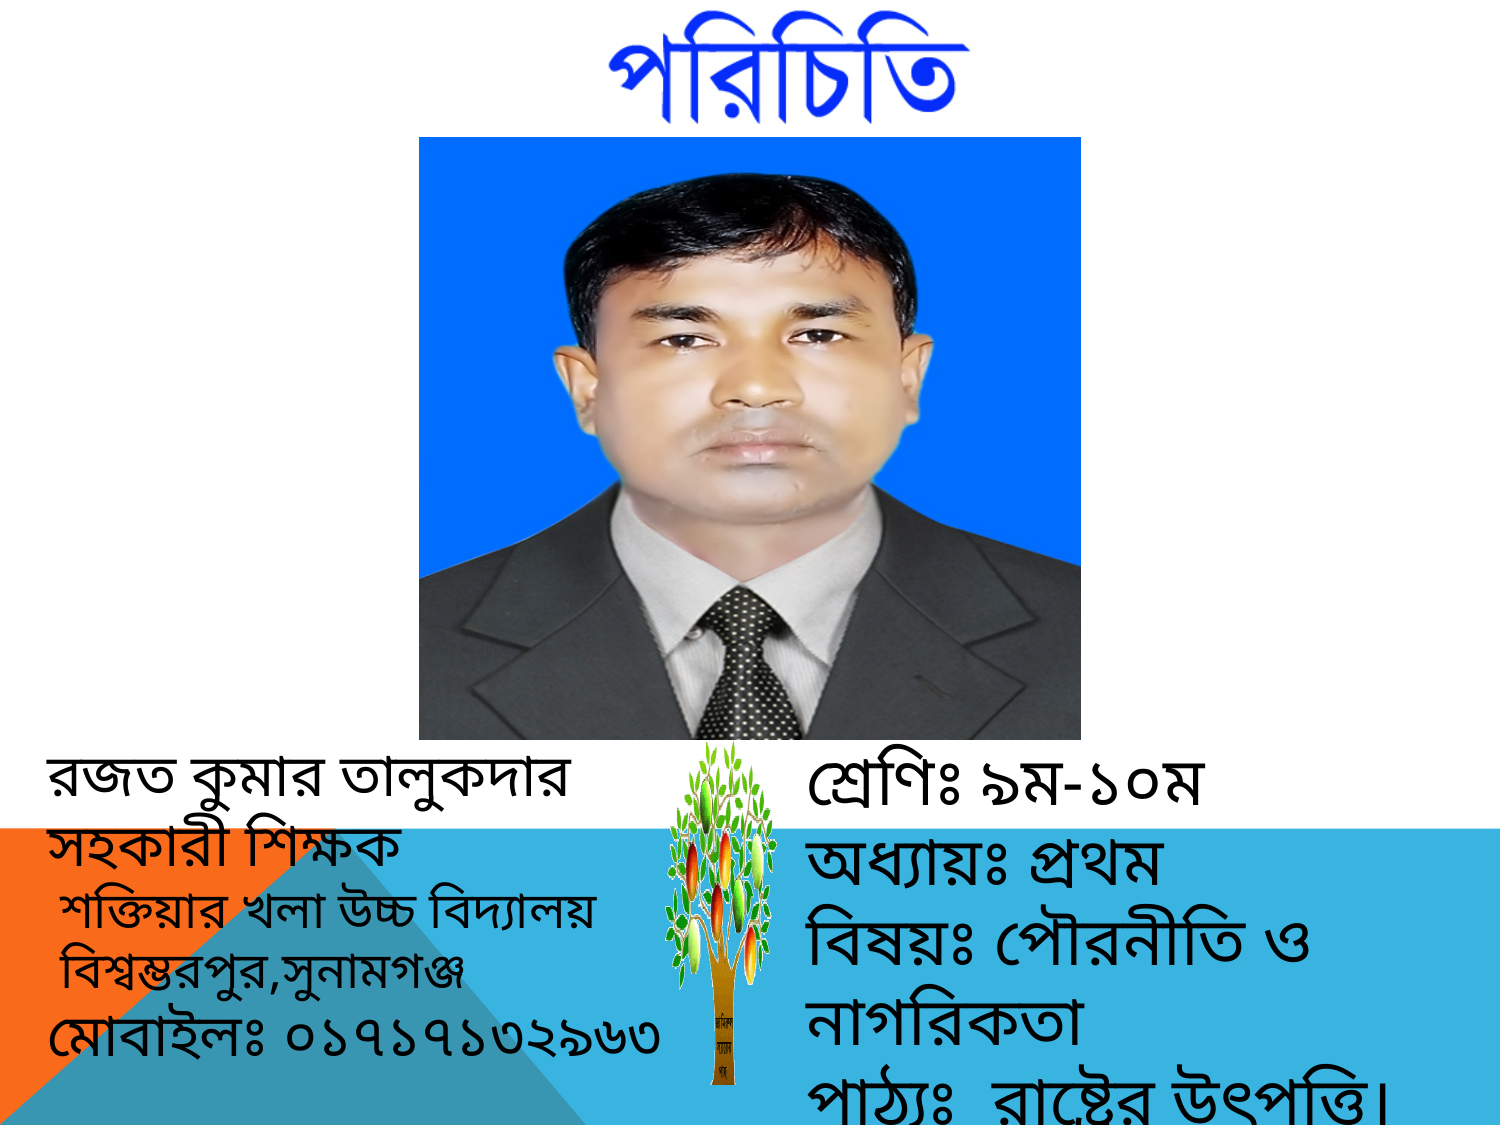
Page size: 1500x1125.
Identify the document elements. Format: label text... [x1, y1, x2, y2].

picture [418, 136, 1081, 1086]
picture [596, 0, 984, 130]
text_box রজত কুমার তালুকদার সহকারী শিক্ষক শক্তিয়ার খলা উচ্চ বিদ্যালয় বিশ্বম্ভরপুর,সুনামগঞ্জ মোবাইলঃ ০১৭১৭১৩২৯৬৩ [32, 730, 640, 1076]
text_box শ্রেণিঃ ৯ম-১০ম অধ্যায়ঃ প্রথম বিষয়ঃ পৌরনীতি ও নাগরিকতা পাঠ্যঃ রাষ্ট্রের উৎপত্তি। [792, 731, 1453, 1125]
